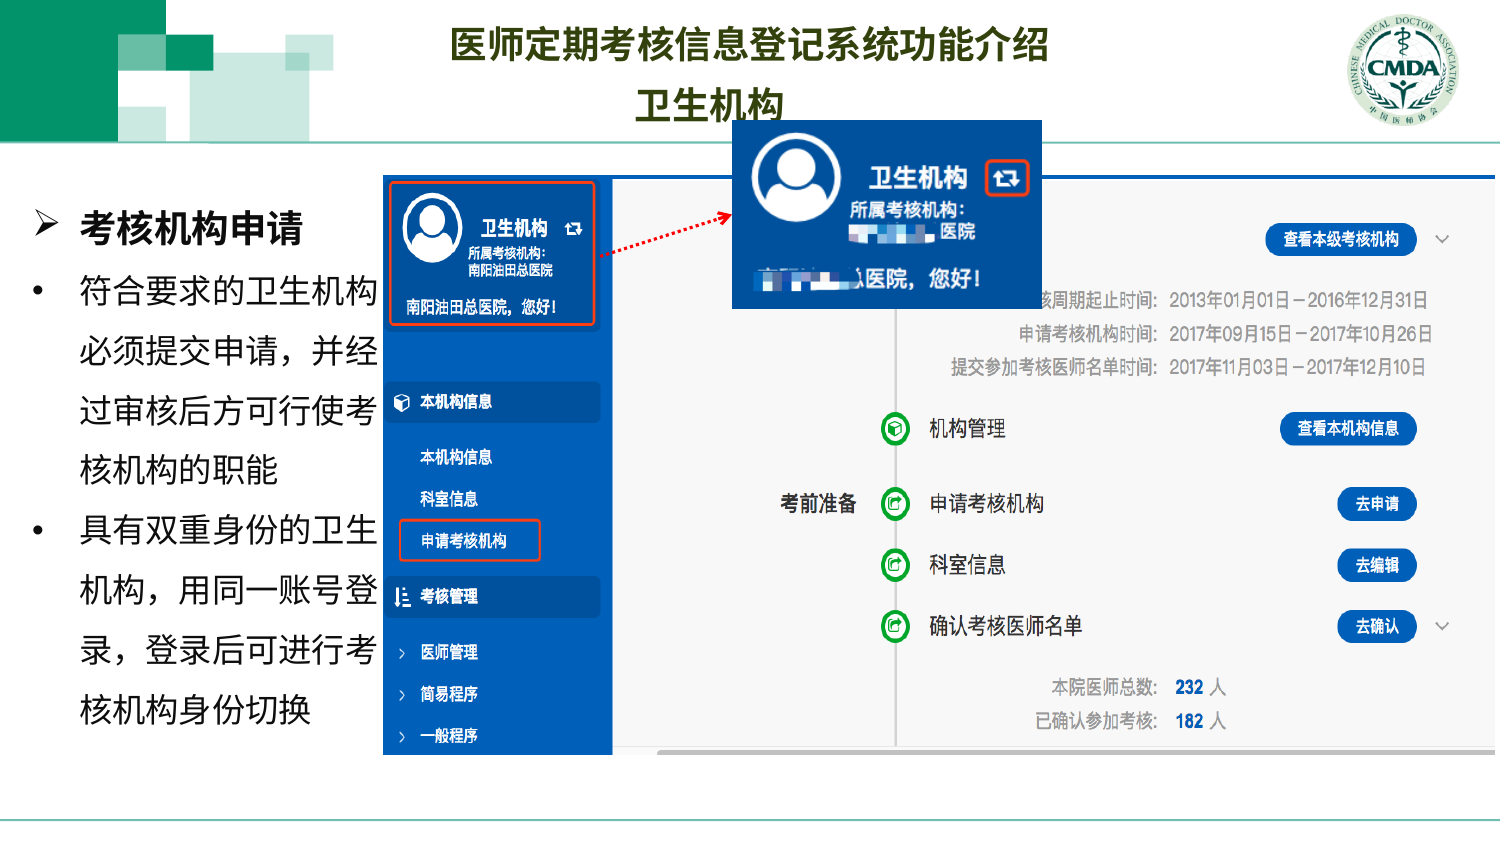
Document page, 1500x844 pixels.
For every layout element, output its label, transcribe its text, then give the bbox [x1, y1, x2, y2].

picture [1347, 14, 1459, 126]
picture [383, 120, 1495, 755]
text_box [600, 214, 733, 257]
text_box [230, 32, 579, 120]
text_box 考核机构申请 符合要求的卫生机构必须提交申请，并经过审核后方可行使考核机构的职能 具有双重身份的卫生机构，用同一账号登录，登录后可进行考核机构身份切换 [17, 175, 383, 737]
text_box 医师定期考核信息登记系统功能介绍 [435, 13, 1065, 74]
text_box 卫生机构 [620, 74, 1154, 135]
